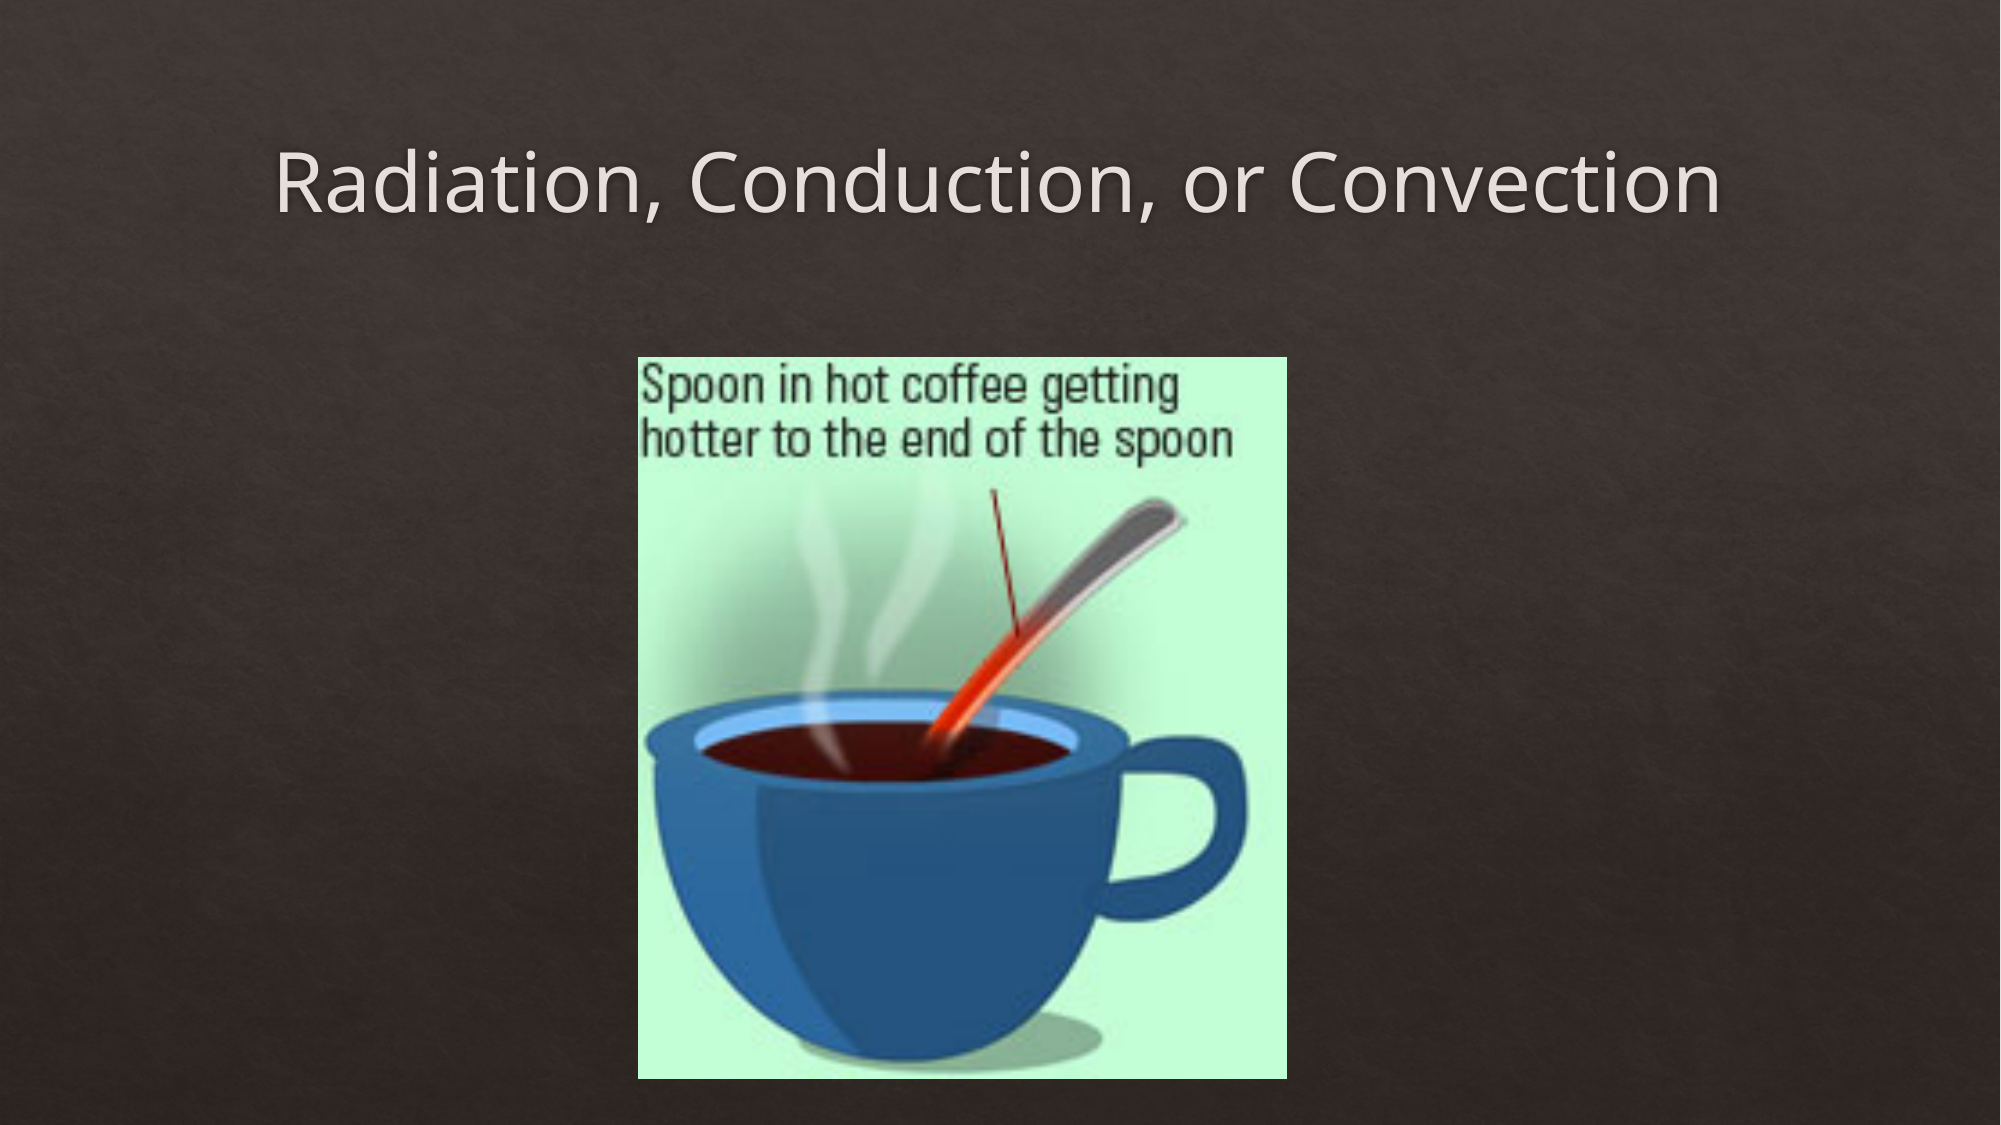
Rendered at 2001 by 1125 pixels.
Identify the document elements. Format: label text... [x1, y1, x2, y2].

title Radiation, Conduction, or Convection [149, 99, 1849, 260]
picture [637, 357, 1287, 1079]
